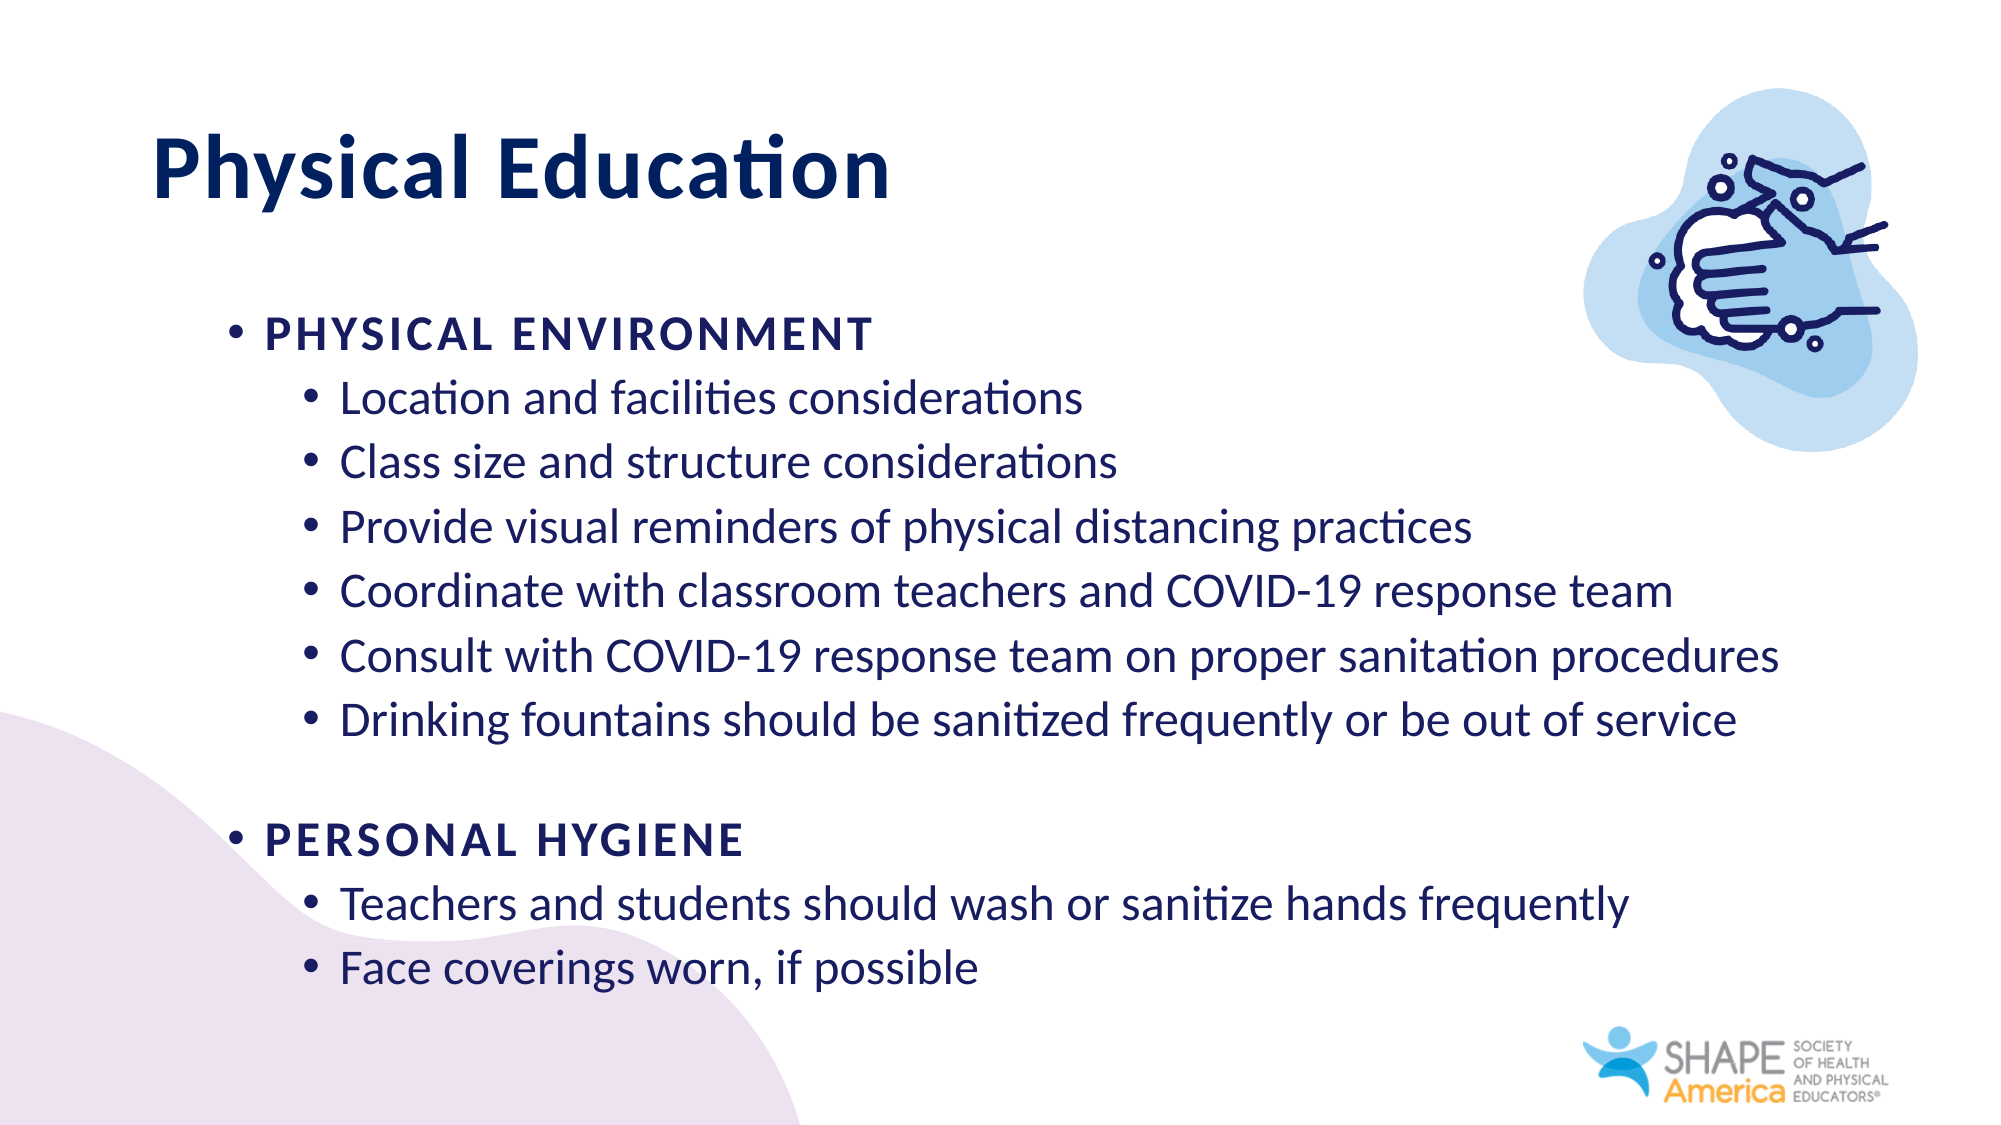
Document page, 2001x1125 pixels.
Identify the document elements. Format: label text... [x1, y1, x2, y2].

title Physical Education [137, 59, 1863, 278]
list PHYSICAL ENVIRONMENT Location and facilities considerations Class size and structure considerations Provide visual reminders of physical distancing practices Coordinate with classroom teachers and COVID-19 response team Consult with COVID-19 response team on proper sanitation procedures Drinking fountains should be sanitized frequently or be out of service PERSONAL HYGIENE Teachers and students should wash or sanitize hands frequently Face coverings worn, if possible [137, 299, 1863, 1014]
picture [1583, 1026, 1910, 1103]
picture [1583, 88, 1918, 452]
